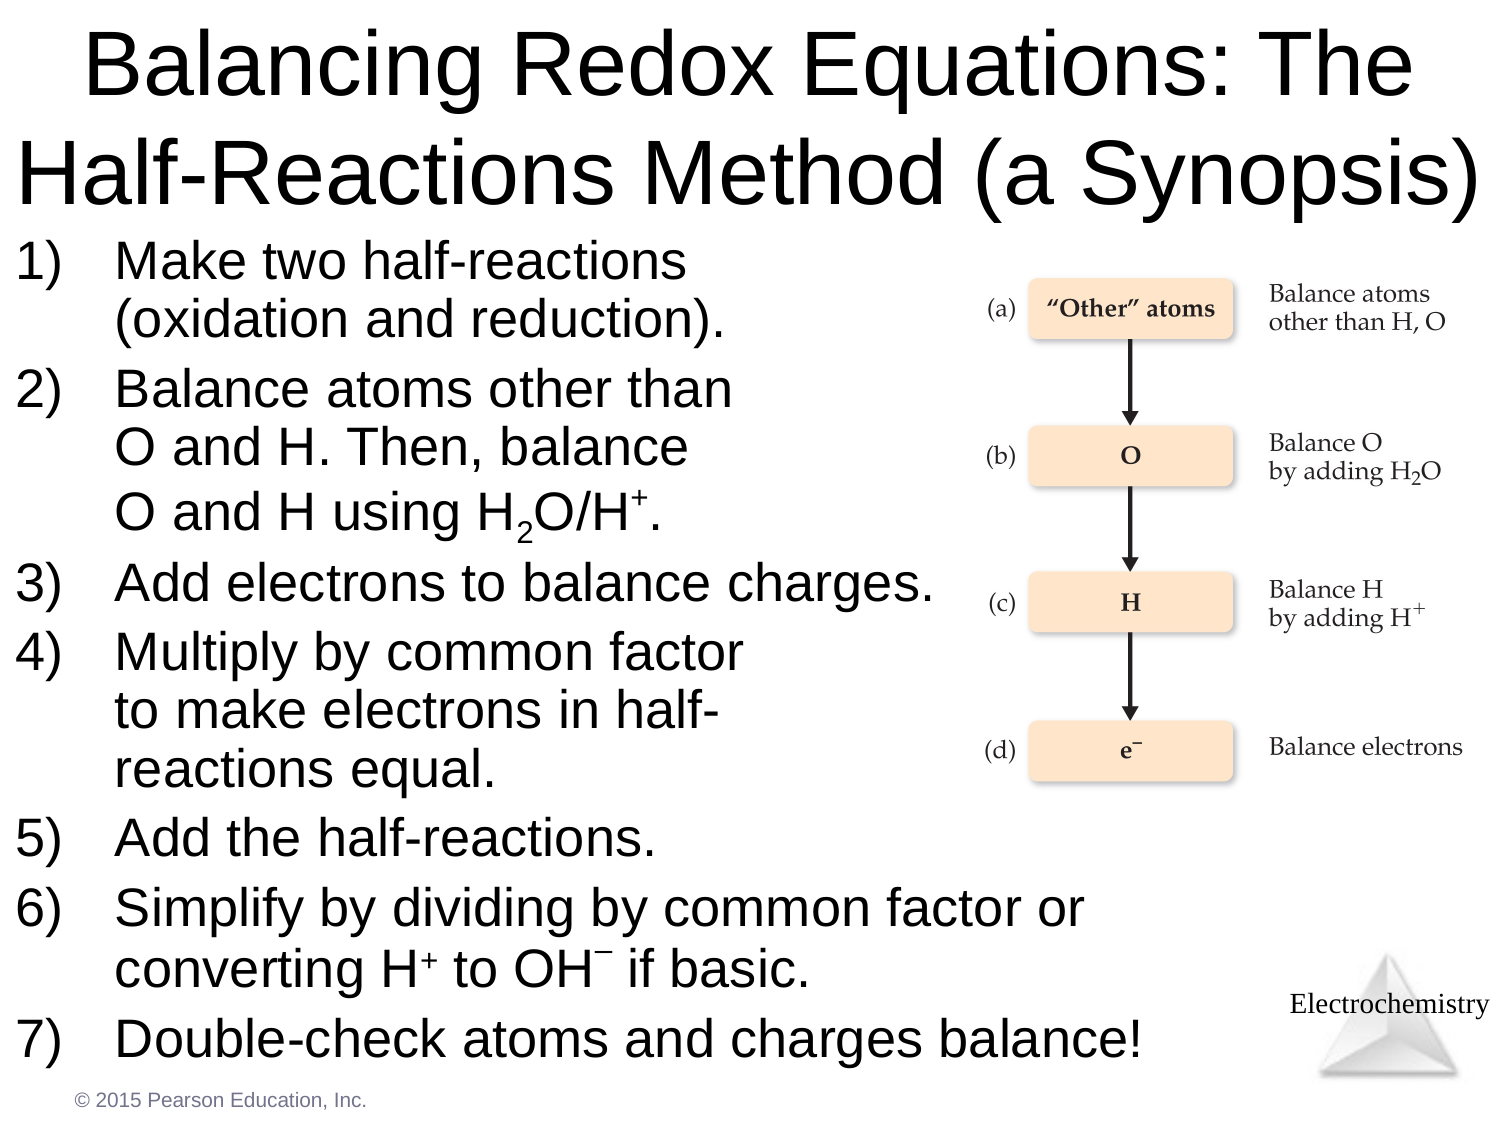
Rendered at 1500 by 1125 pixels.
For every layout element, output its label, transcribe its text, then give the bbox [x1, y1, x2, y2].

list Make two half-reactions (oxidation and reduction). Balance atoms other than O and H. Then, balance O and H using H2O/H+. Add electrons to balance charges. Multiply by common factor to make electrons in half- reactions equal. Add the half-reactions. Simplify by dividing by common factor or converting H+ to OH– if basic. Double-check atoms and charges balance! [0, 224, 1175, 1063]
picture [980, 269, 1469, 793]
picture [1275, 900, 1500, 1125]
title Balancing Redox Equations: The Half-Reactions Method (a Synopsis) [0, 1, 1500, 226]
